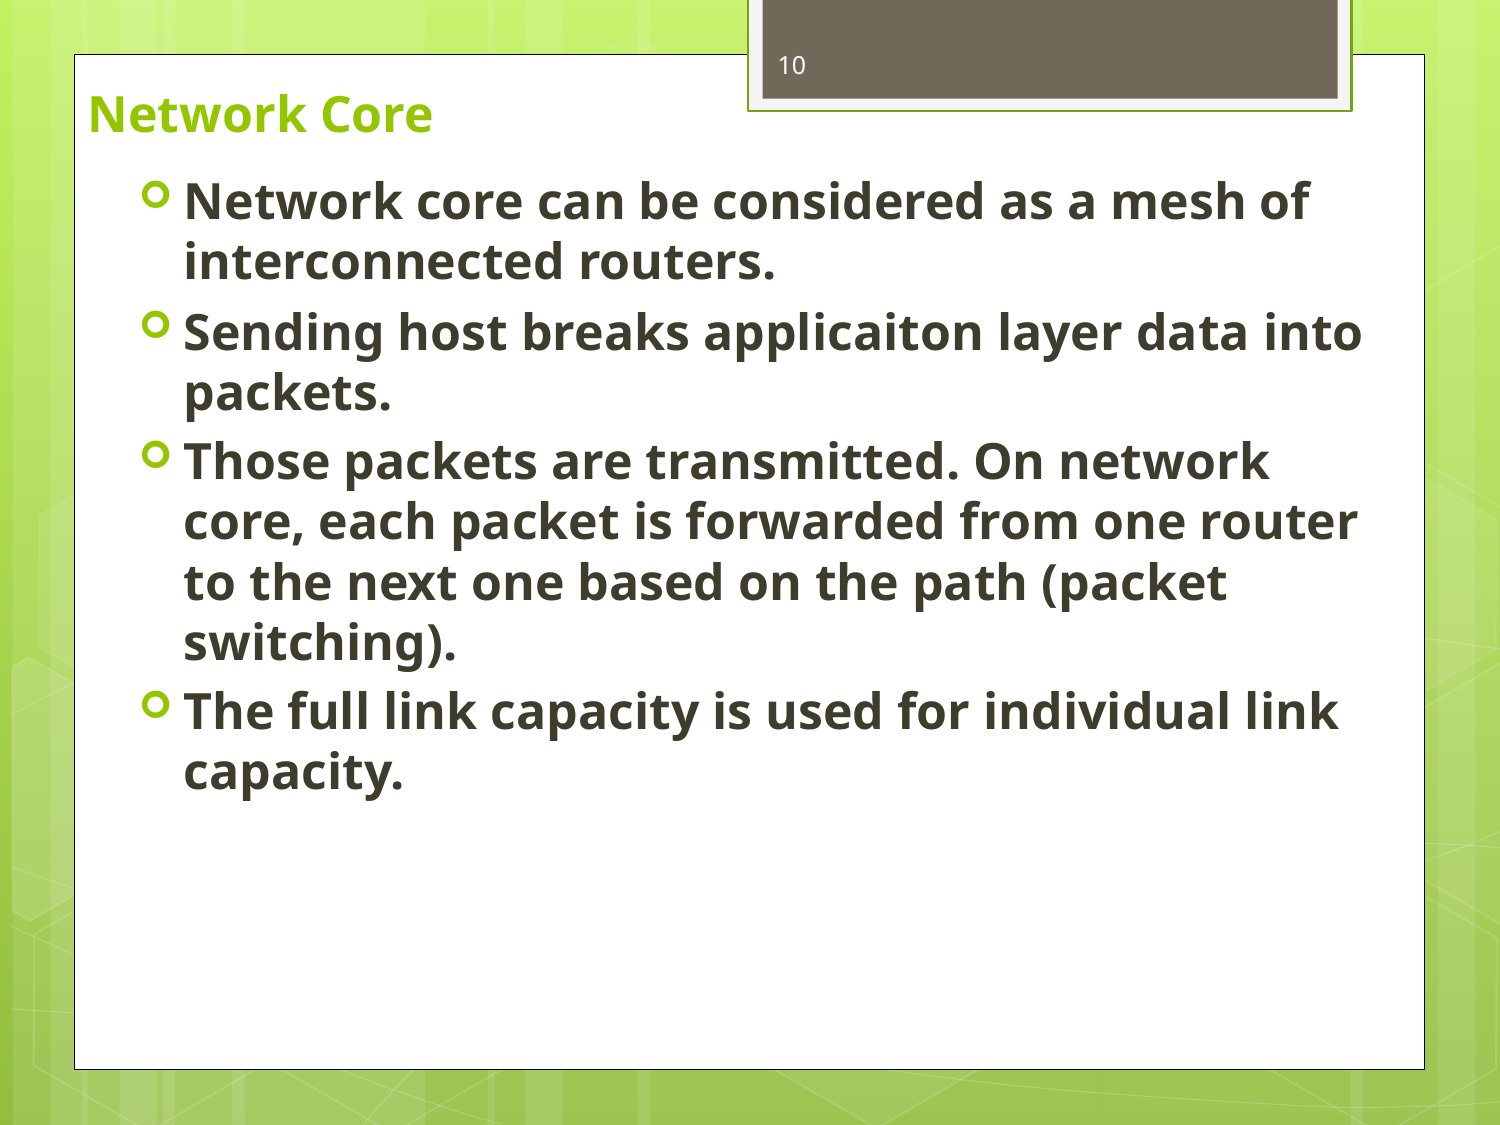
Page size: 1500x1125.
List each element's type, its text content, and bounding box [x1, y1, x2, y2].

title Network Core [72, 37, 1225, 150]
list Network core can be considered as a mesh of interconnected routers. Sending host breaks applicaiton layer data into packets. Those packets are transmitted. On network core, each packet is forwarded from one router to the next one based on the path (packet switching). The full link capacity is used for individual link capacity. [112, 162, 1400, 1025]
footer [849, 1037, 1425, 1098]
slide_number 10 [762, 36, 982, 97]
